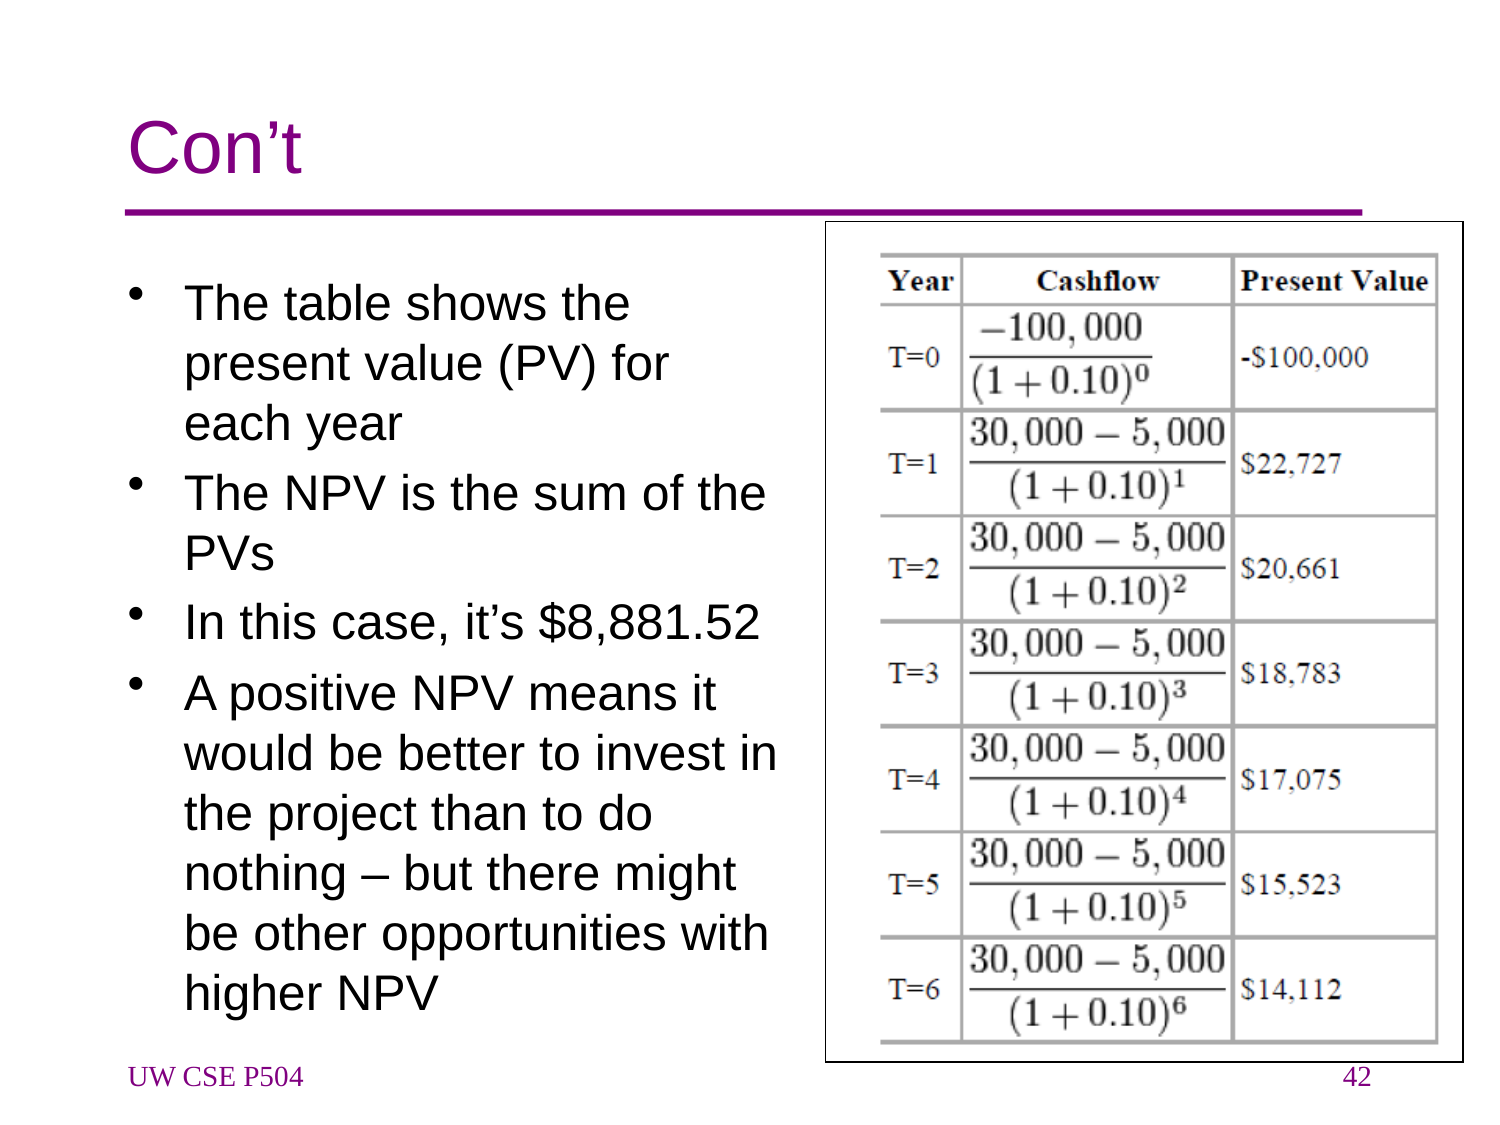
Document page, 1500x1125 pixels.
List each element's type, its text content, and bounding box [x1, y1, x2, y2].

slide_number UW CSE P504 [112, 1049, 426, 1125]
list The table shows the present value (PV) for each year The NPV is the sum of the PVs In this case, it’s $8,881.52 A positive NPV means it would be better to invest in the project than to do nothing – but there might be other opportunities with higher NPV [112, 262, 798, 1001]
title Con’t [112, 49, 1388, 238]
picture [825, 221, 1463, 1062]
slide_number 42 [1074, 1071, 1388, 1125]
